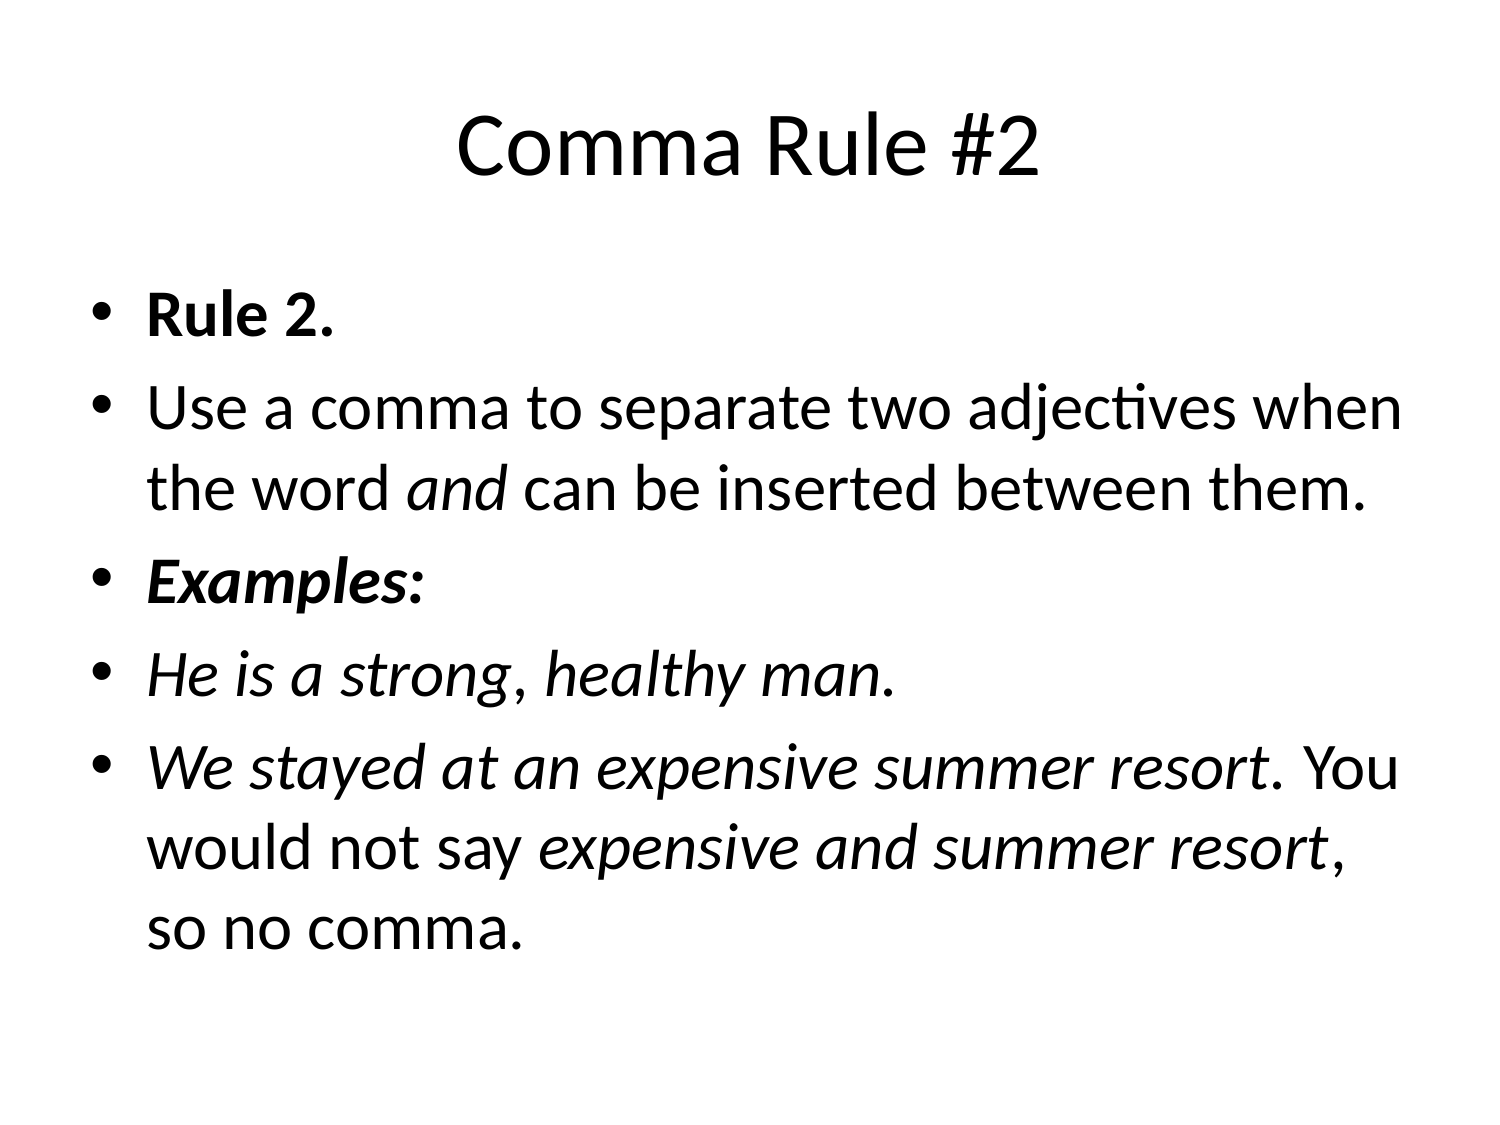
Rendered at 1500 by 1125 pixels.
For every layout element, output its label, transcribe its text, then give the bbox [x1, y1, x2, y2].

title Comma Rule #2 [75, 45, 1425, 233]
list Rule 2. Use a comma to separate two adjectives when the word and can be inserted between them. Examples: He is a strong, healthy man. We stayed at an expensive summer resort. You would not say expensive and summer resort, so no comma. [75, 262, 1425, 1005]
